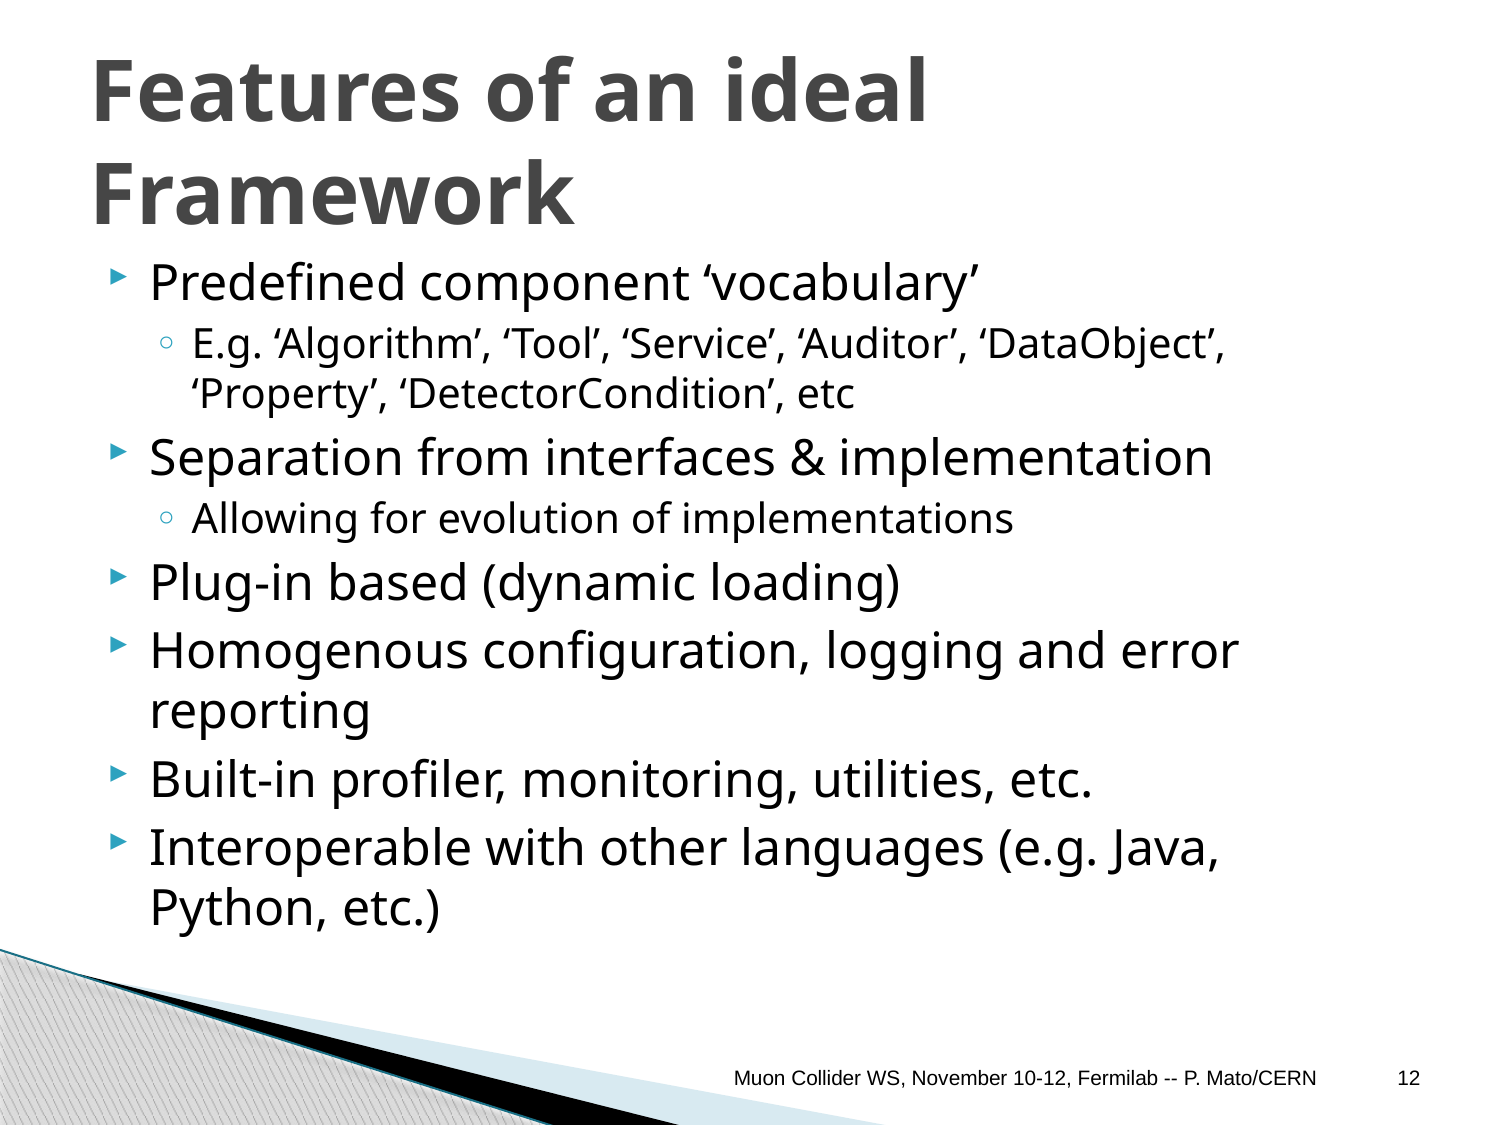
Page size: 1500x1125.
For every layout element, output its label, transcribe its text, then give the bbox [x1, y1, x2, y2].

slide_number 12 [1374, 1037, 1435, 1098]
footer Muon Collider WS, November 10-12, Fermilab -- P. Mato/CERN [637, 1037, 1338, 1098]
list Predefined component ‘vocabulary’ E.g. ‘Algorithm’, ‘Tool’, ‘Service’, ‘Auditor’, ‘DataObject’, ‘Property’, ‘DetectorCondition’, etc Separation from interfaces & implementation Allowing for evolution of implementations Plug-in based (dynamic loading) Homogenous configuration, logging and error reporting Built-in profiler, monitoring, utilities, etc. Interoperable with other languages (e.g. Java, Python, etc.) [75, 243, 1425, 986]
title Features of an ideal Framework [75, 45, 1425, 233]
